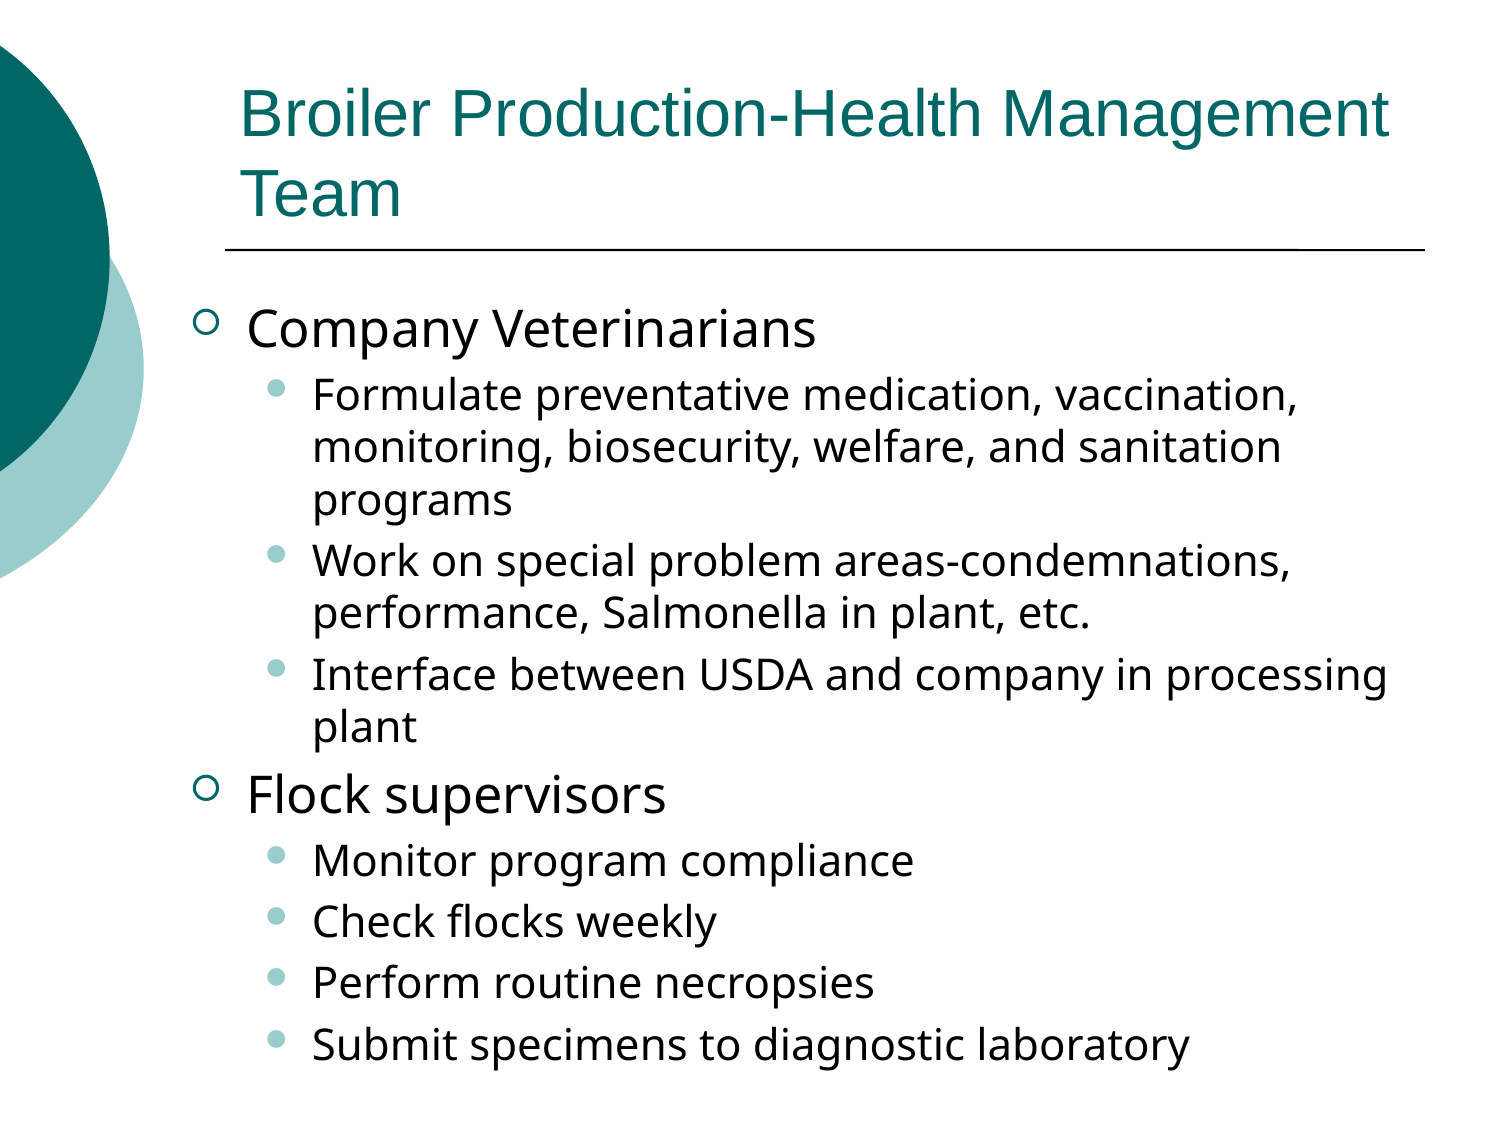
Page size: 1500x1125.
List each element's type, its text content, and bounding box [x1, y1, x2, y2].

list Company Veterinarians Formulate preventative medication, vaccination, monitoring, biosecurity, welfare, and sanitation programs Work on special problem areas-condemnations, performance, Salmonella in plant, etc. Interface between USDA and company in processing plant Flock supervisors Monitor program compliance Check flocks weekly Perform routine necropsies Submit specimens to diagnostic laboratory [174, 287, 1482, 1082]
title Broiler Production-Health Management Team [224, 49, 1425, 237]
